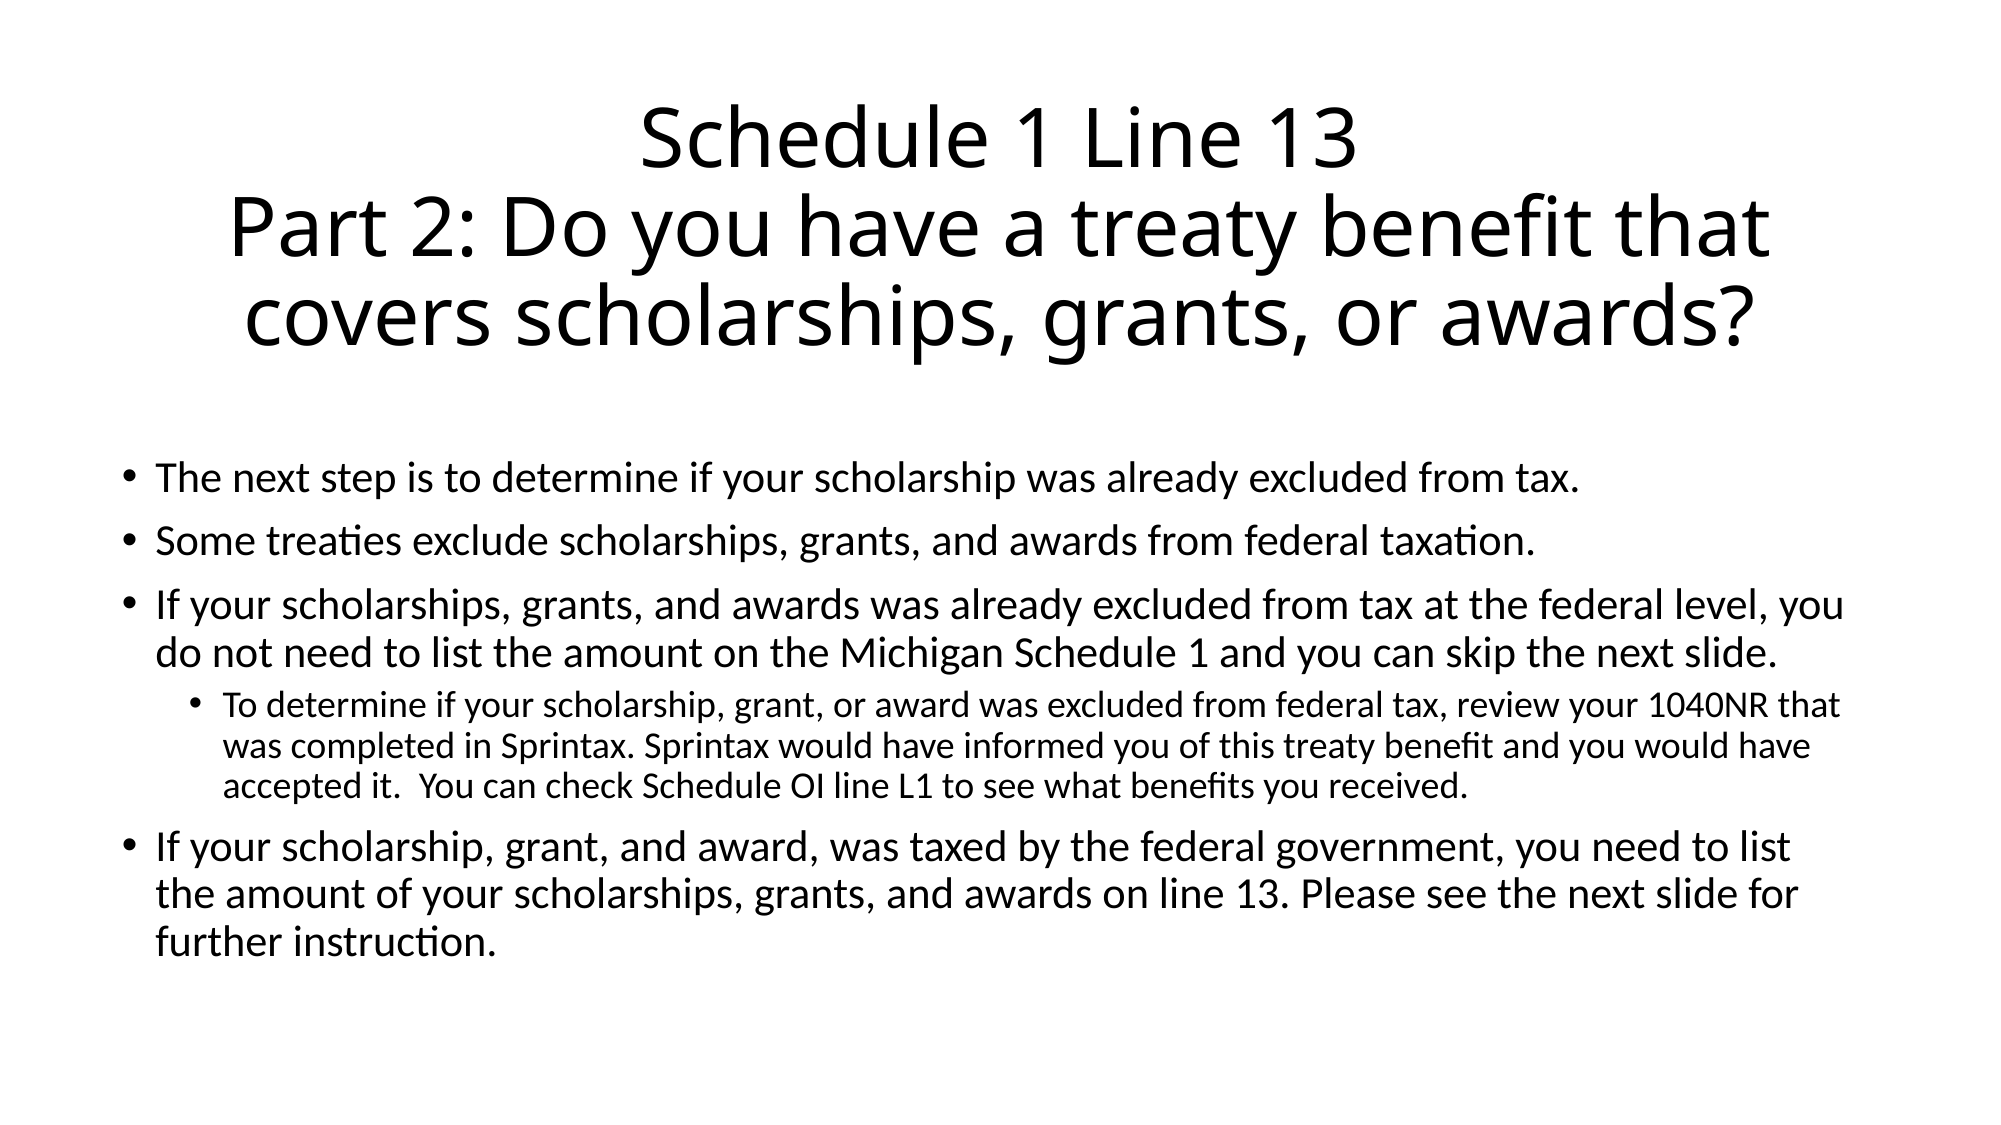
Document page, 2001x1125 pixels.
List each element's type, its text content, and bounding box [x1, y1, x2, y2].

title Schedule 1 Line 13 Part 2: Do you have a treaty benefit that covers scholarships, grants, or awards? [137, 59, 1863, 400]
list The next step is to determine if your scholarship was already excluded from tax. Some treaties exclude scholarships, grants, and awards from federal taxation. If your scholarships, grants, and awards was already excluded from tax at the federal level, you do not need to list the amount on the Michigan Schedule 1 and you can skip the next slide. To determine if your scholarship, grant, or award was excluded from federal tax, review your 1040NR that was completed in Sprintax. Sprintax would have informed you of this treaty benefit and you would have accepted it. You can check Schedule OI line L1 to see what benefits you received. If your scholarship, grant, and award, was taxed by the federal government, you need to list the amount of your scholarships, grants, and awards on line 13. Please see the next slide for further instruction. [106, 446, 1863, 1014]
